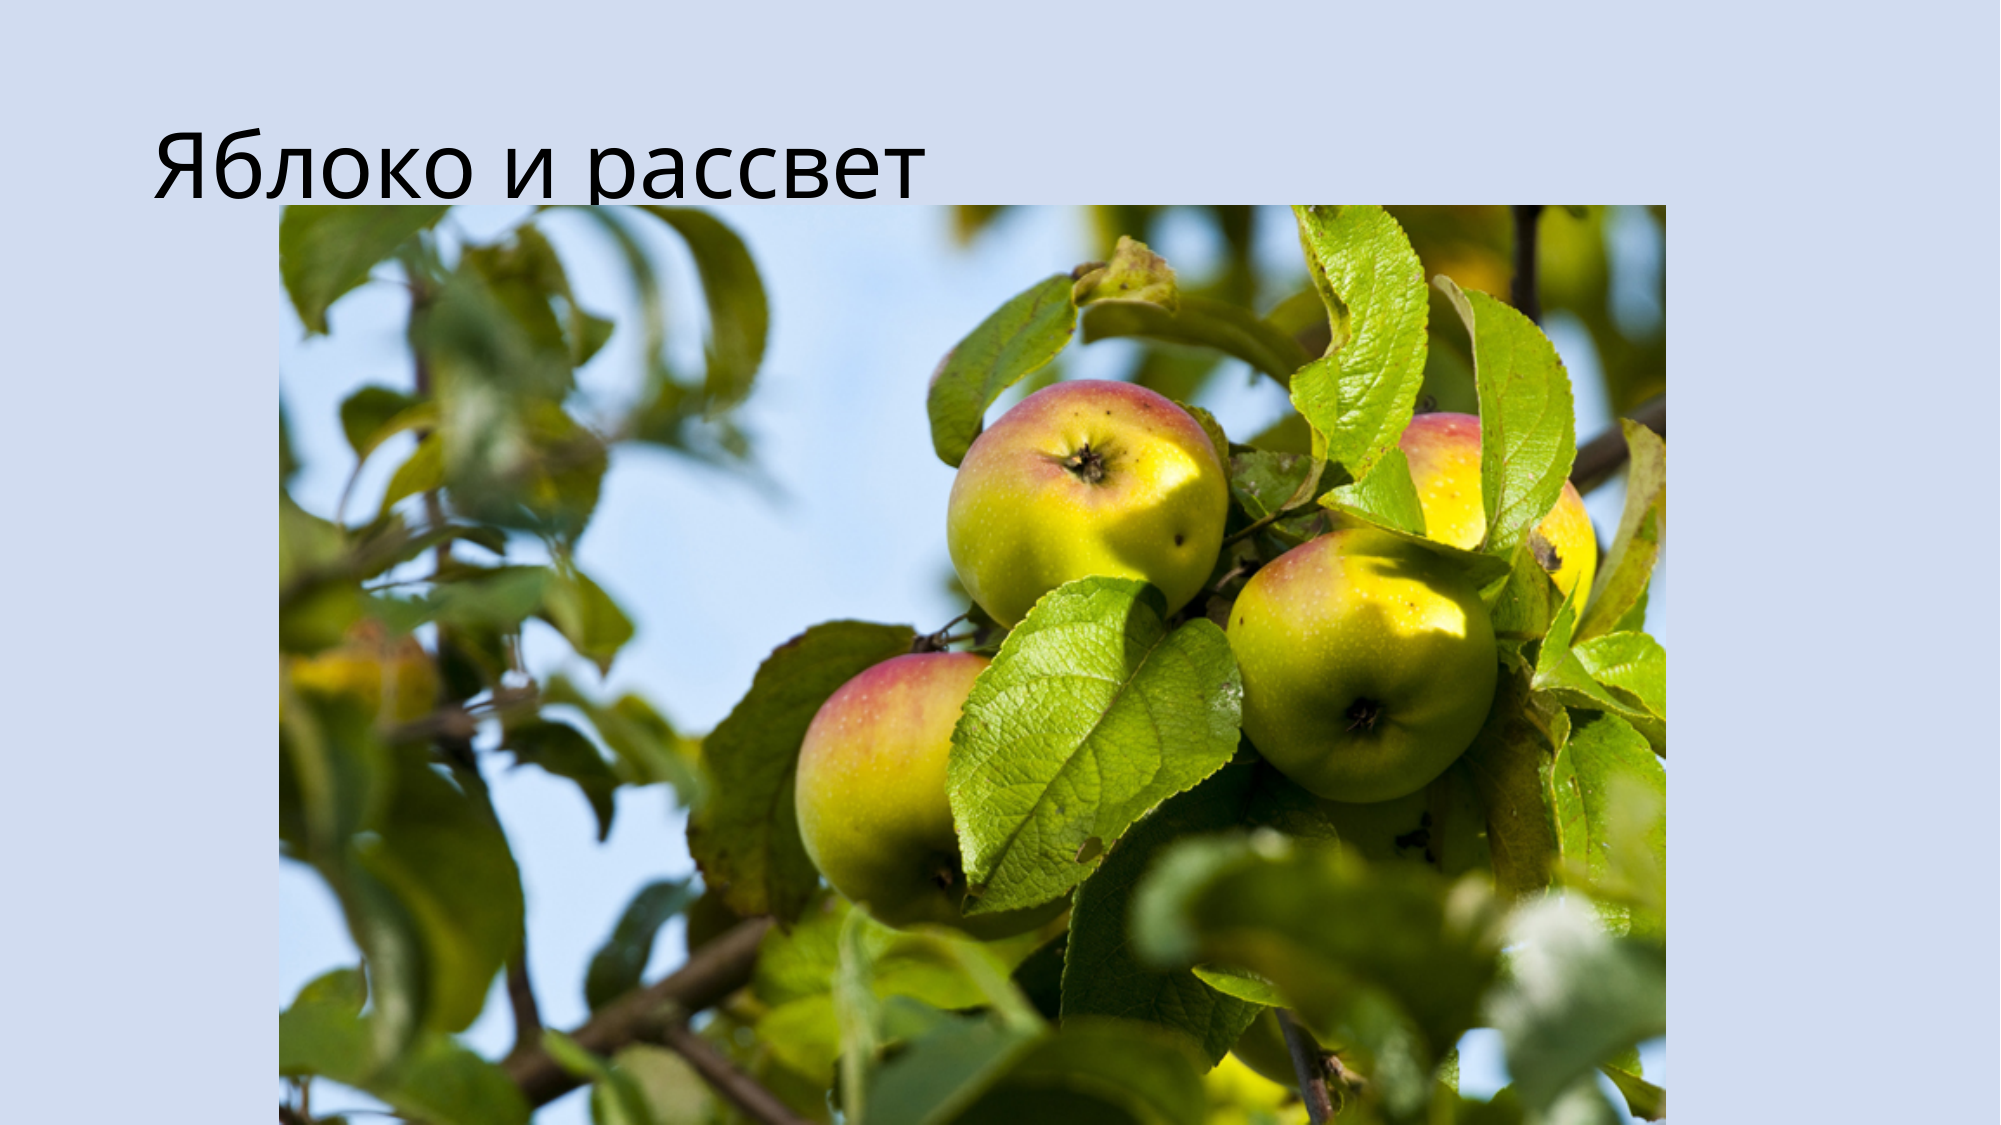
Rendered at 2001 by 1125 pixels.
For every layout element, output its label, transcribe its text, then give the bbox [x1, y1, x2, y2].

title Яблоко и рассвет [137, 59, 1863, 278]
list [279, 205, 1666, 1125]
